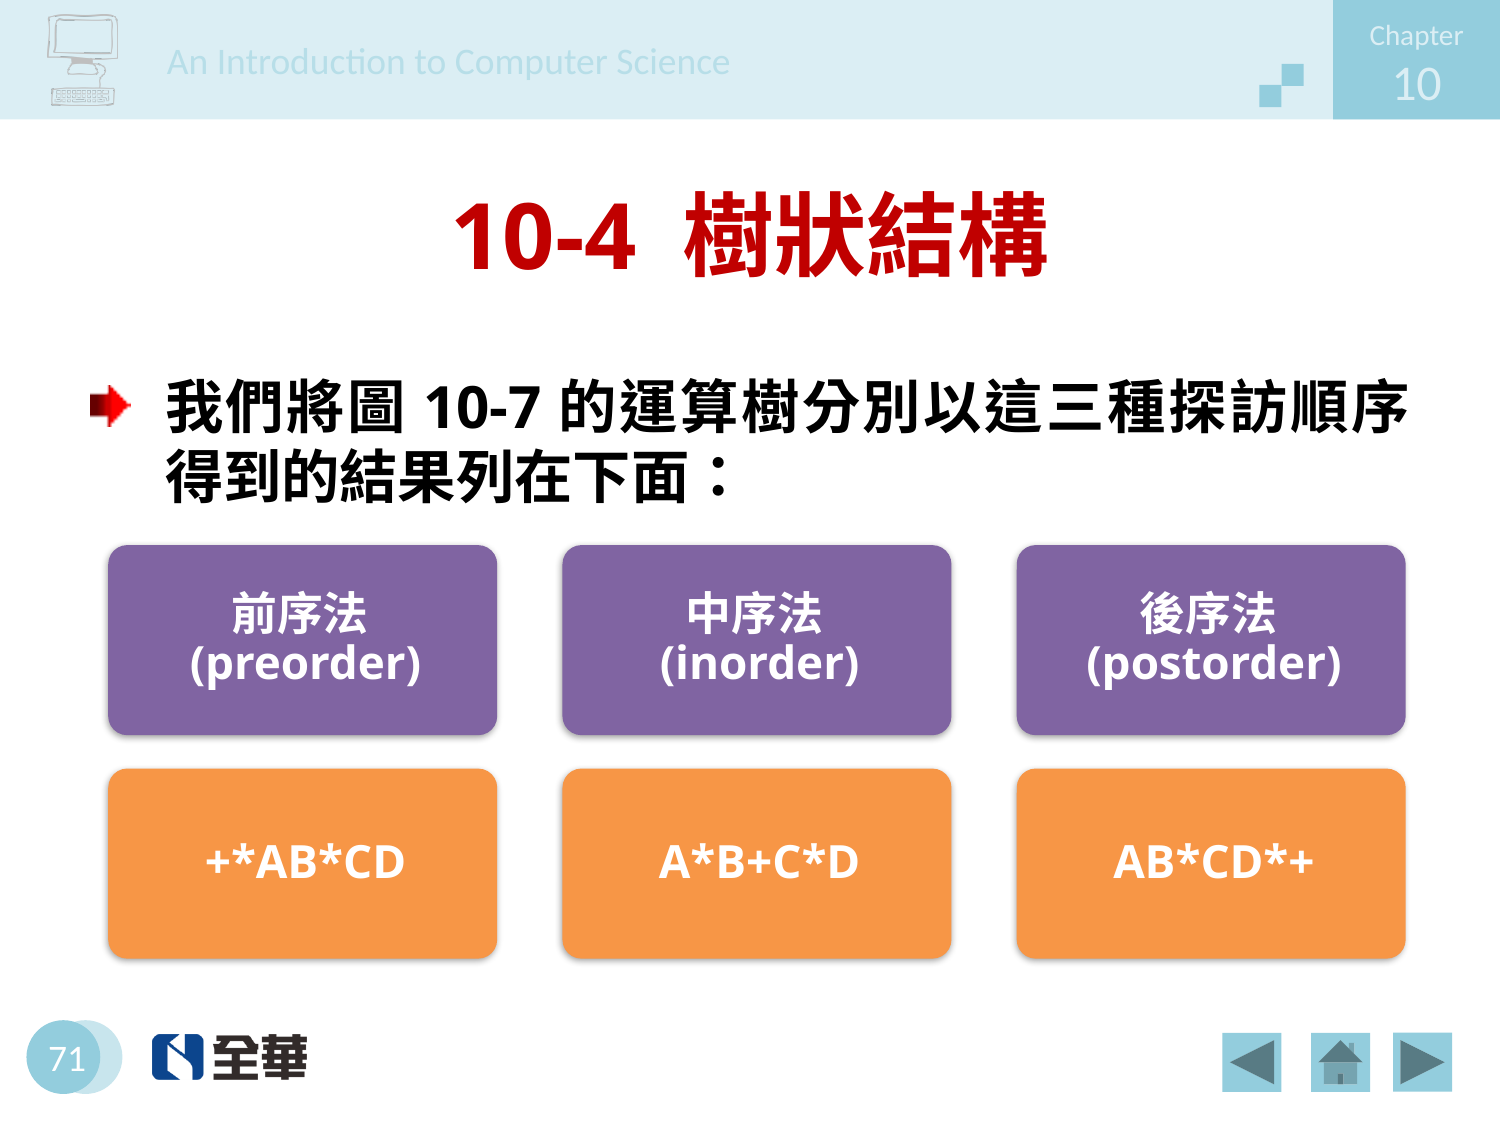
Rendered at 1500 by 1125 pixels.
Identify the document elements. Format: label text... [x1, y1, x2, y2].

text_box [107, 544, 1407, 959]
list 我們將圖10-7的運算樹分別以這三種探訪順序得到的結果列在下面： [75, 363, 1425, 1005]
title 10-4 樹狀結構 [75, 138, 1425, 327]
picture [152, 1034, 307, 1080]
picture [47, 14, 118, 106]
picture [90, 385, 131, 427]
